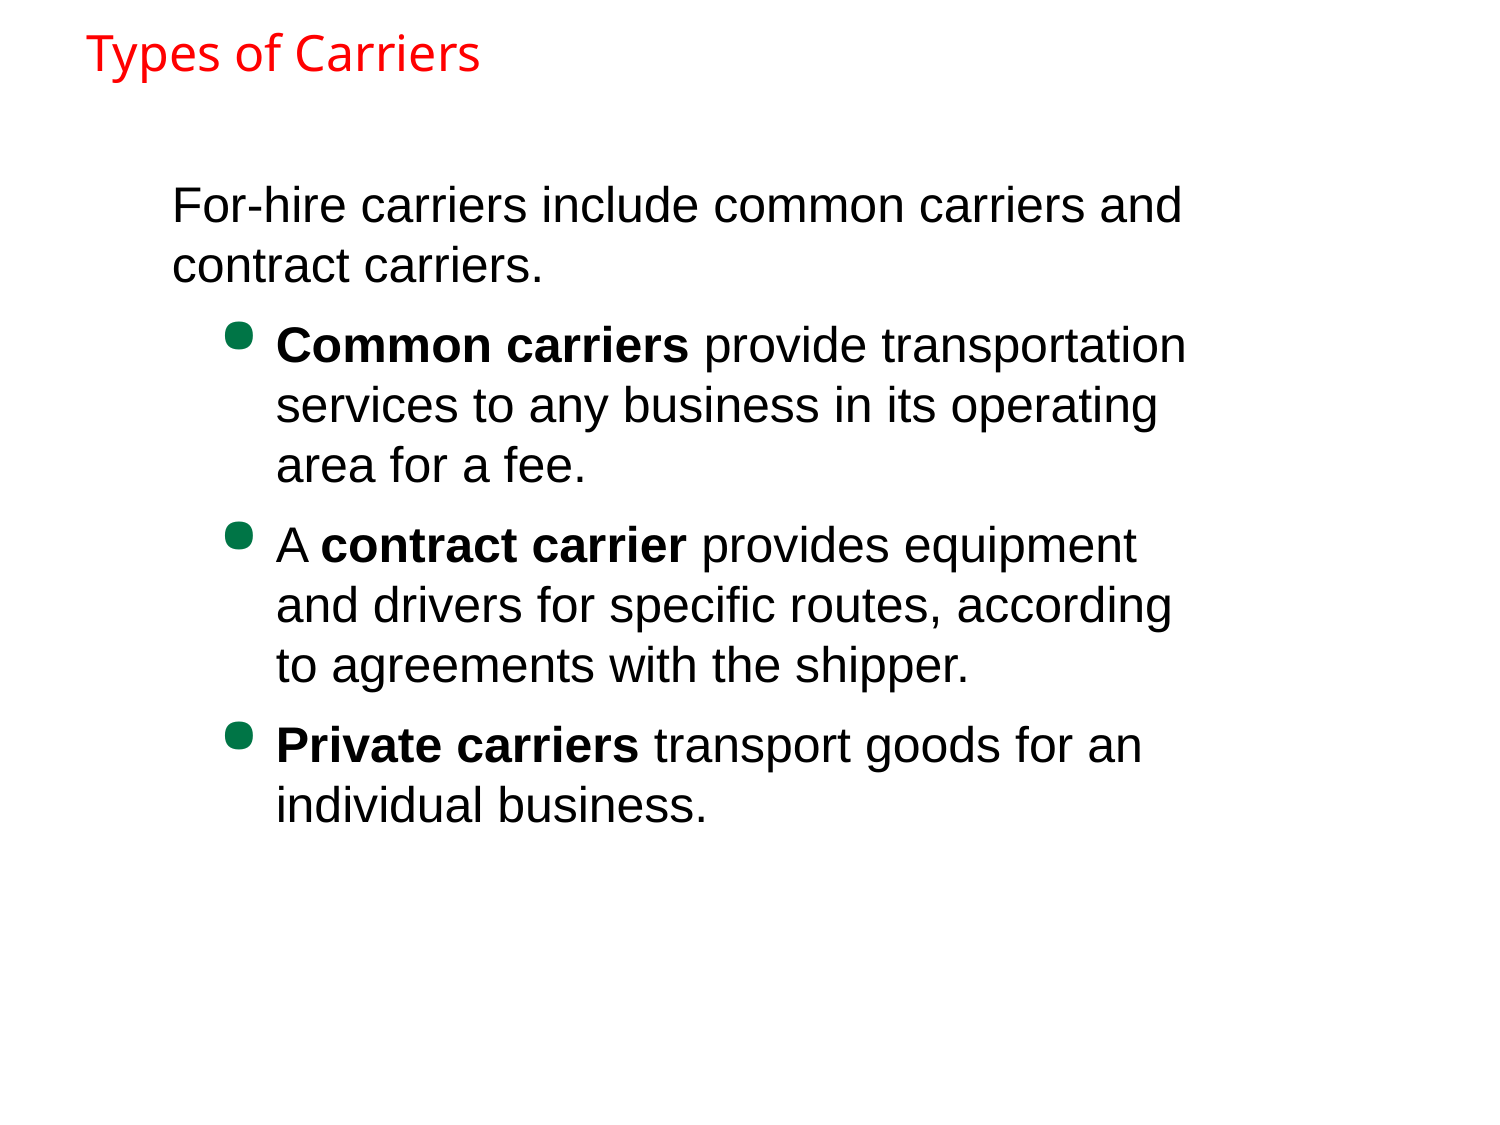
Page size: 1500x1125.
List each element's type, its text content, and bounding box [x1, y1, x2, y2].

text_box For-hire carriers include common carriers and contract carriers. Common carriers provide transportation services to any business in its operating area for a fee. A contract carrier provides equipment and drivers for specific routes, according to agreements with the shipper. Private carriers transport goods for an individual business. [138, 165, 1226, 841]
text_box Types of Carriers [71, 25, 498, 89]
